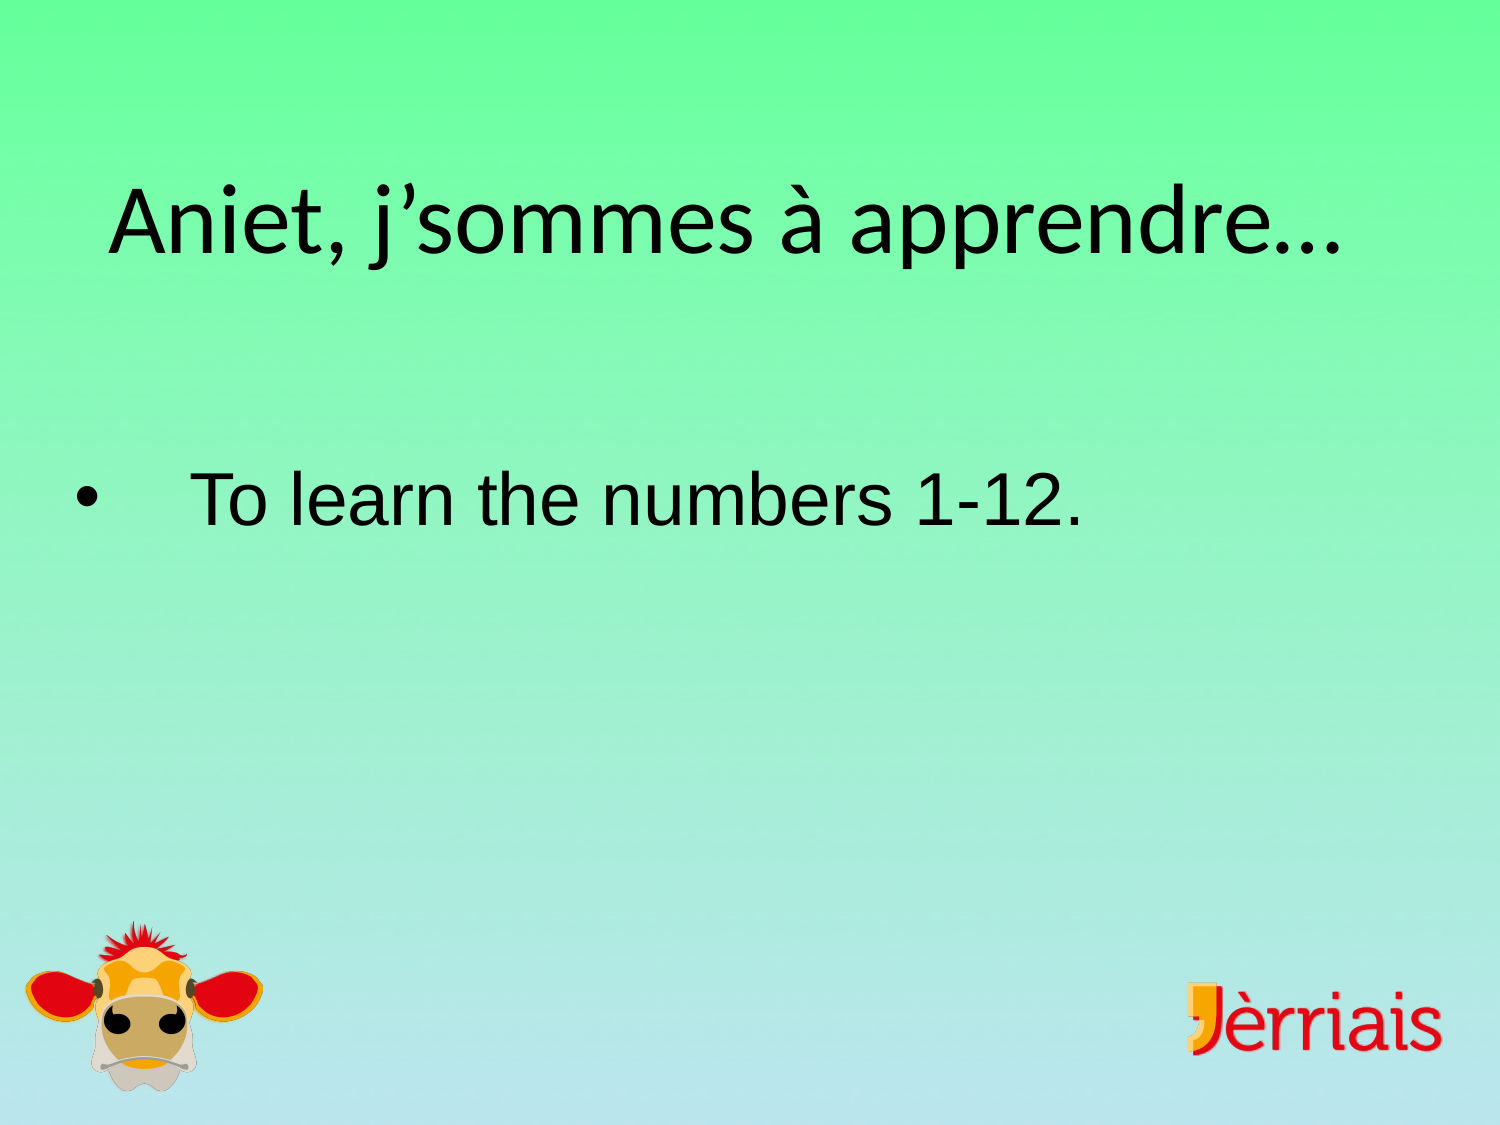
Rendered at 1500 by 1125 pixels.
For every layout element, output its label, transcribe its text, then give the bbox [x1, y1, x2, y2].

title Aniet, j’sommes à apprendre… [0, 100, 1452, 326]
text_box To learn the numbers 1-12. [59, 397, 1483, 922]
picture [0, 0, 1500, 1125]
